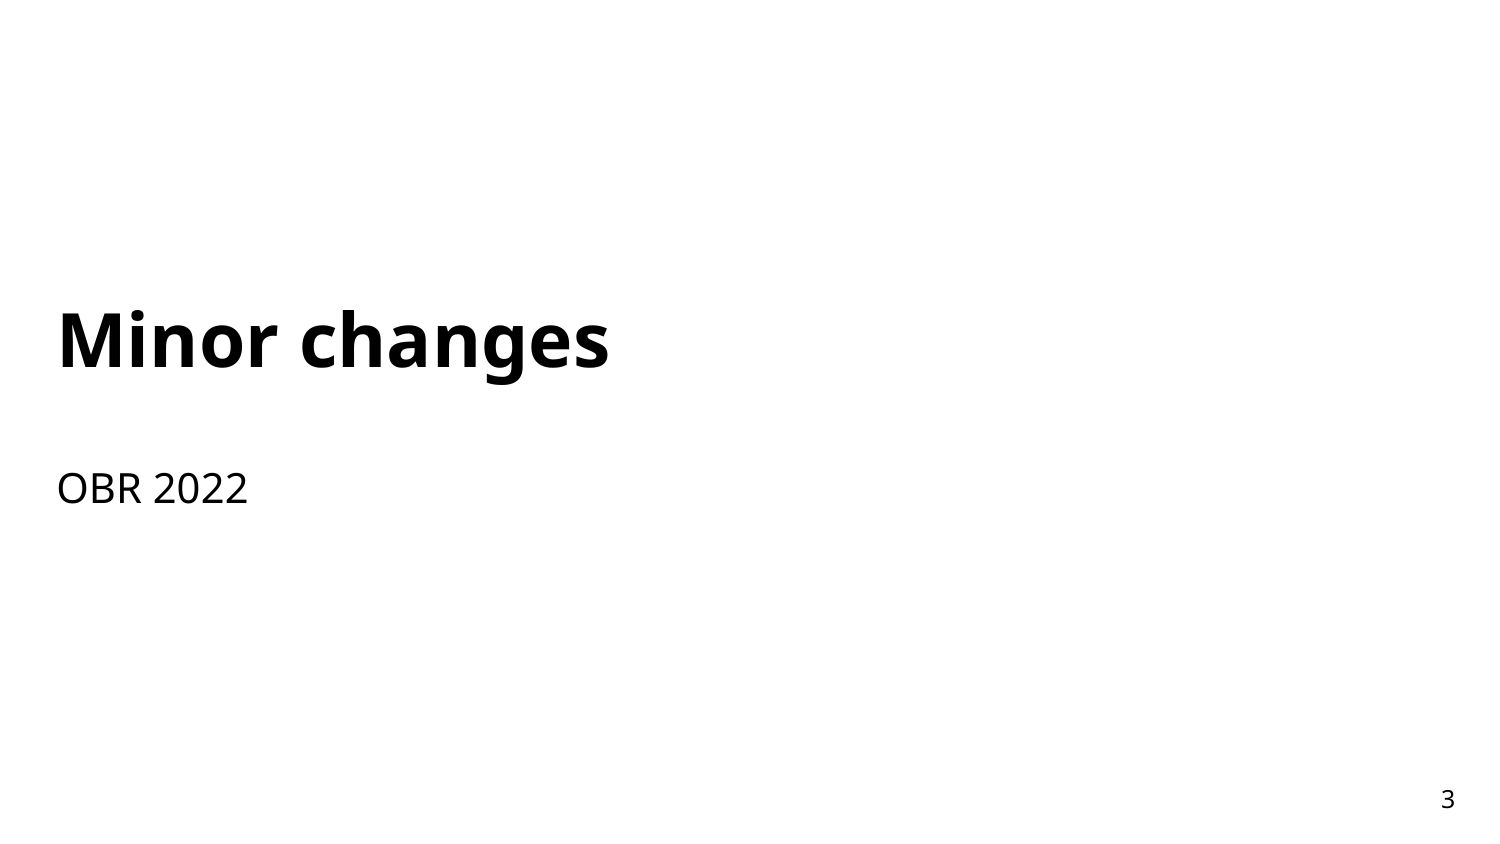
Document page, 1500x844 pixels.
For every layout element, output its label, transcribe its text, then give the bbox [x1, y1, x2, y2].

slide_number 3 [1426, 775, 1500, 821]
list OBR 2022 [41, 445, 597, 529]
list Minor changes [41, 256, 1329, 419]
